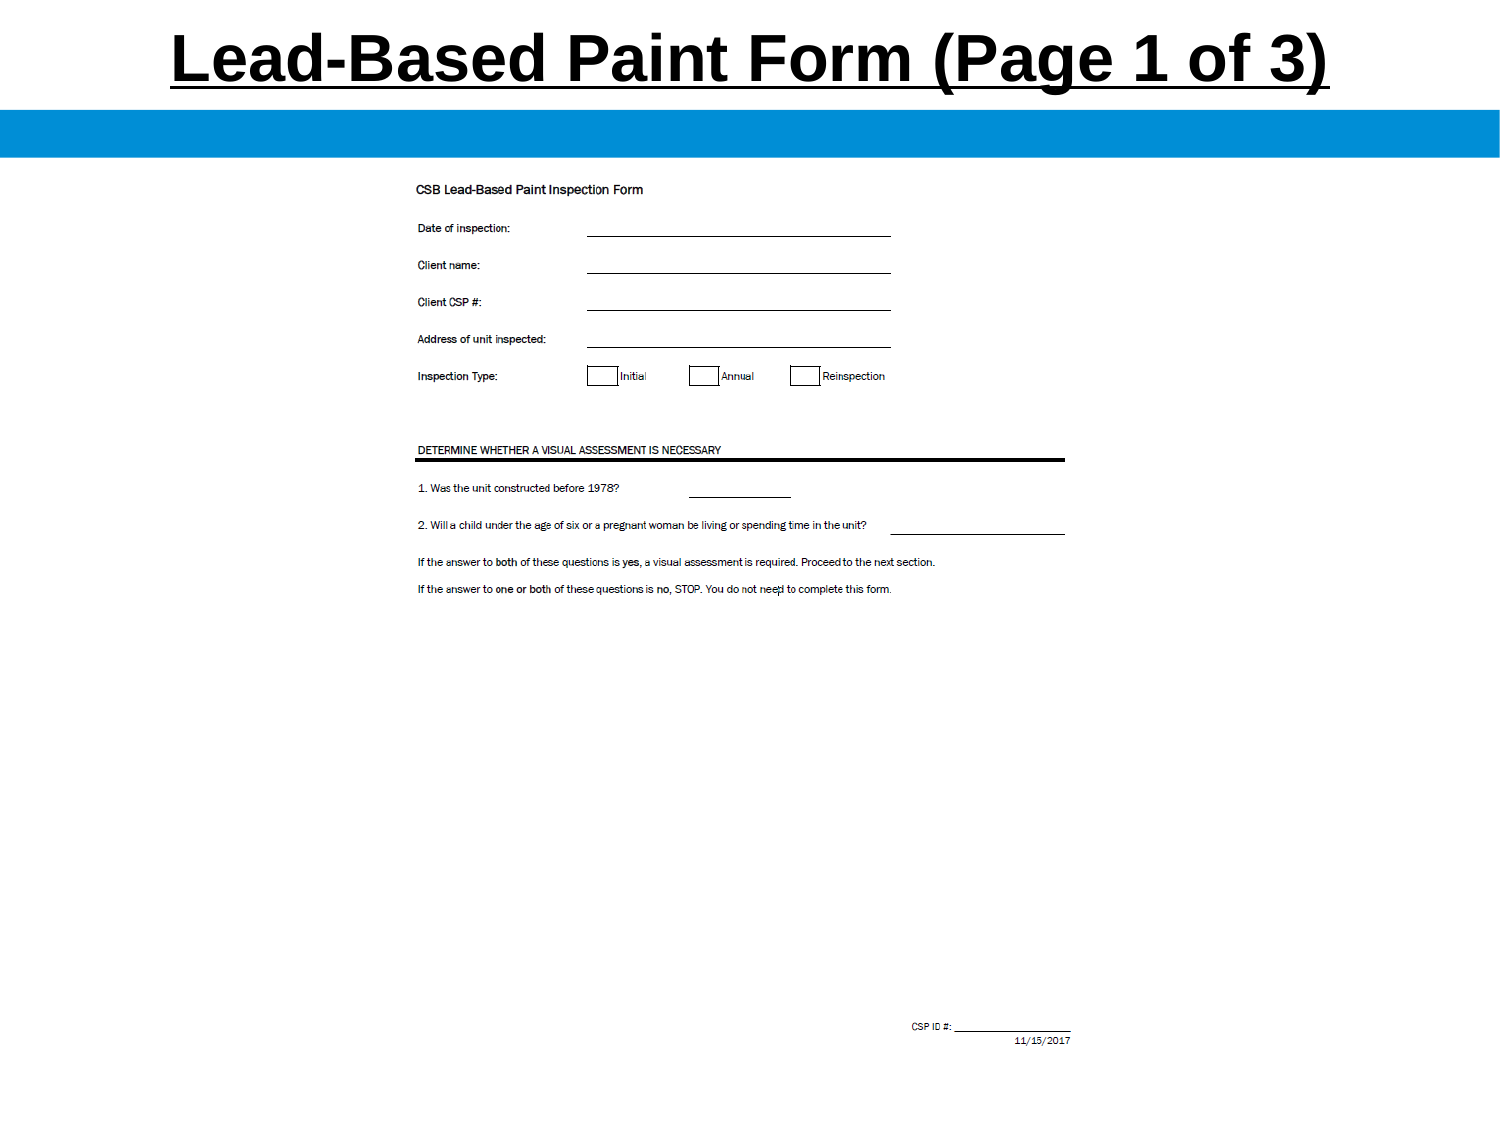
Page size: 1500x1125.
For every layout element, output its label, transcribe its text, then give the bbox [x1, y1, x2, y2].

text_box [0, 109, 1500, 159]
picture [401, 163, 1086, 1061]
text_box Lead-Based Paint Form (Page 1 of 3) [12, 7, 1488, 103]
